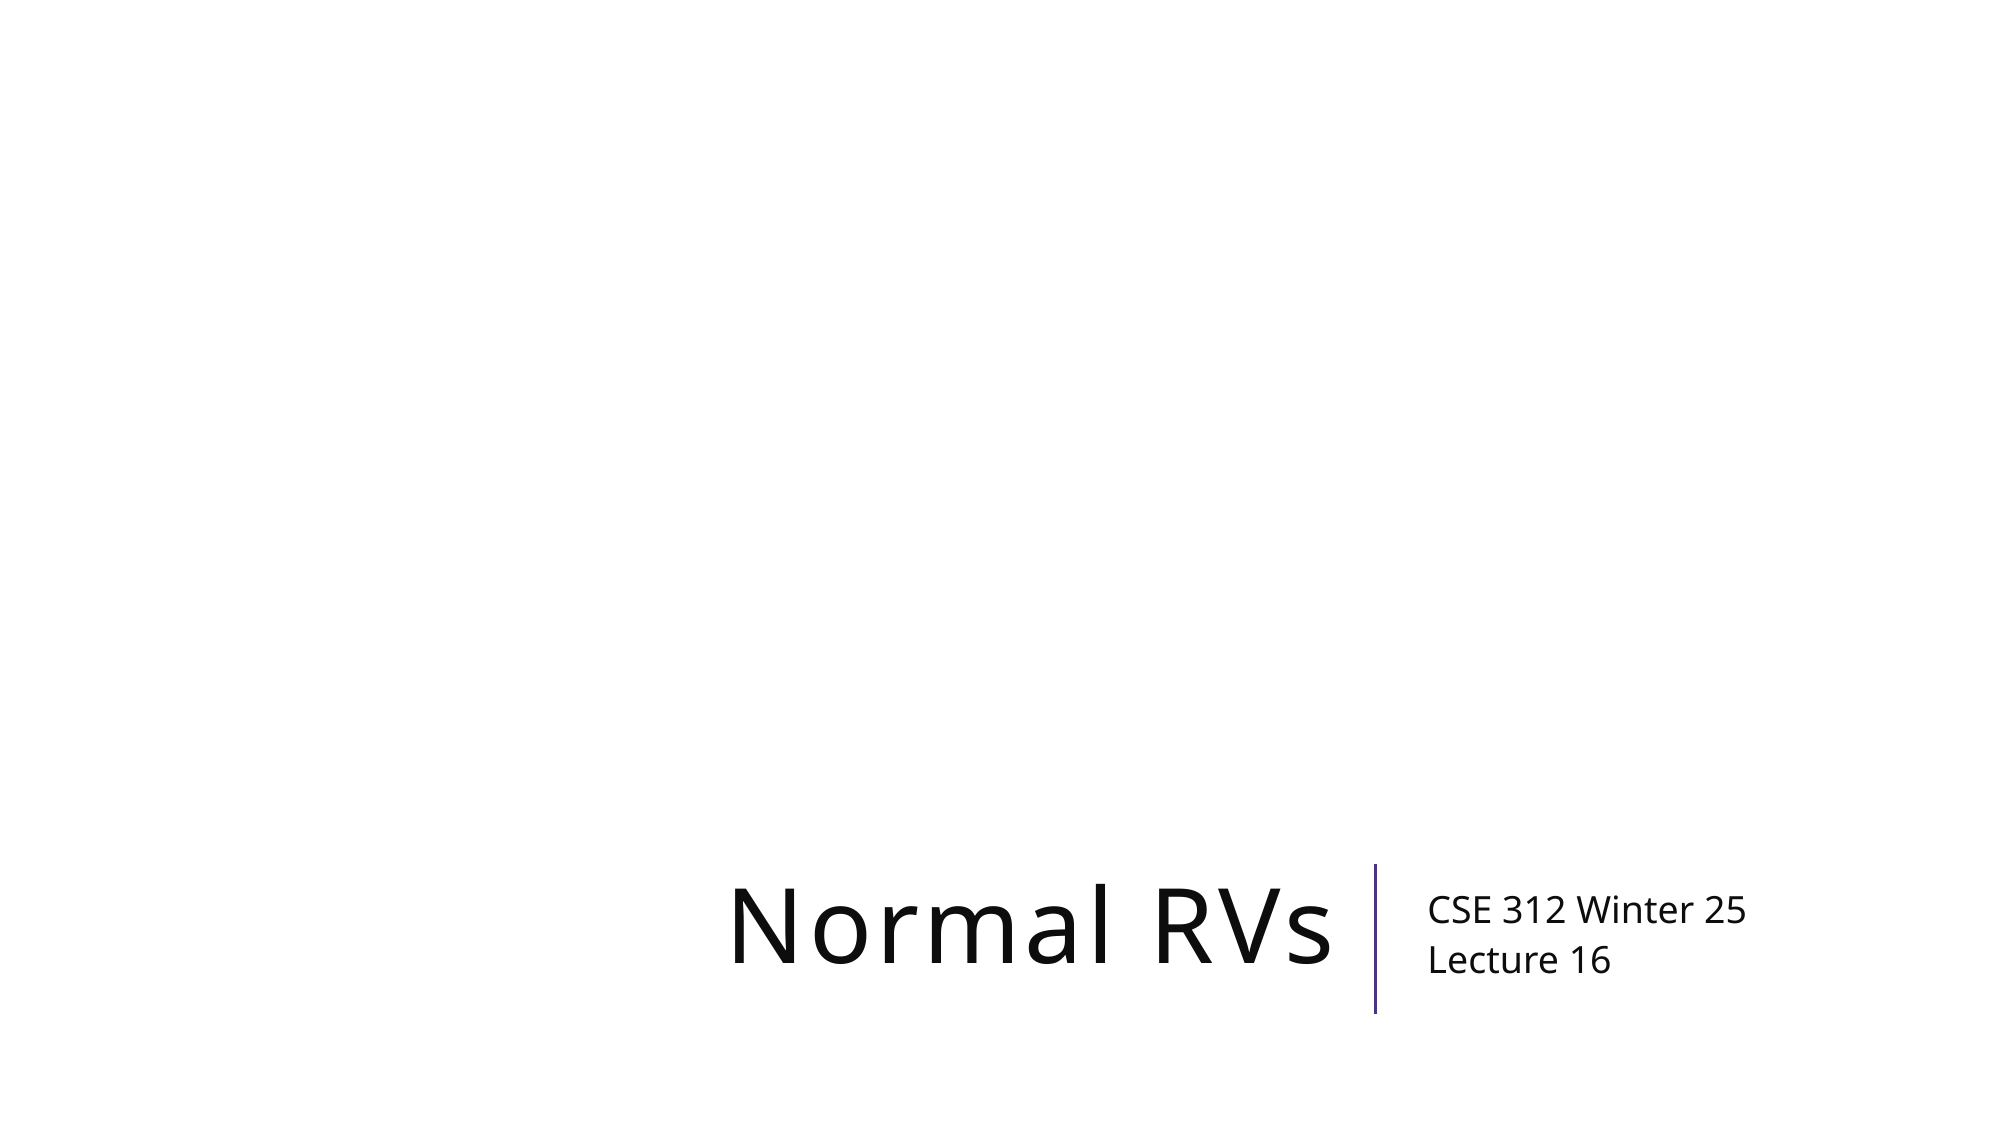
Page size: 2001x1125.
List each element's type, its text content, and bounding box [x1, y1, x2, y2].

subtitle CSE 312 Winter 25 Lecture 16 [1412, 813, 1938, 1054]
title Normal RVs [75, 813, 1350, 1054]
